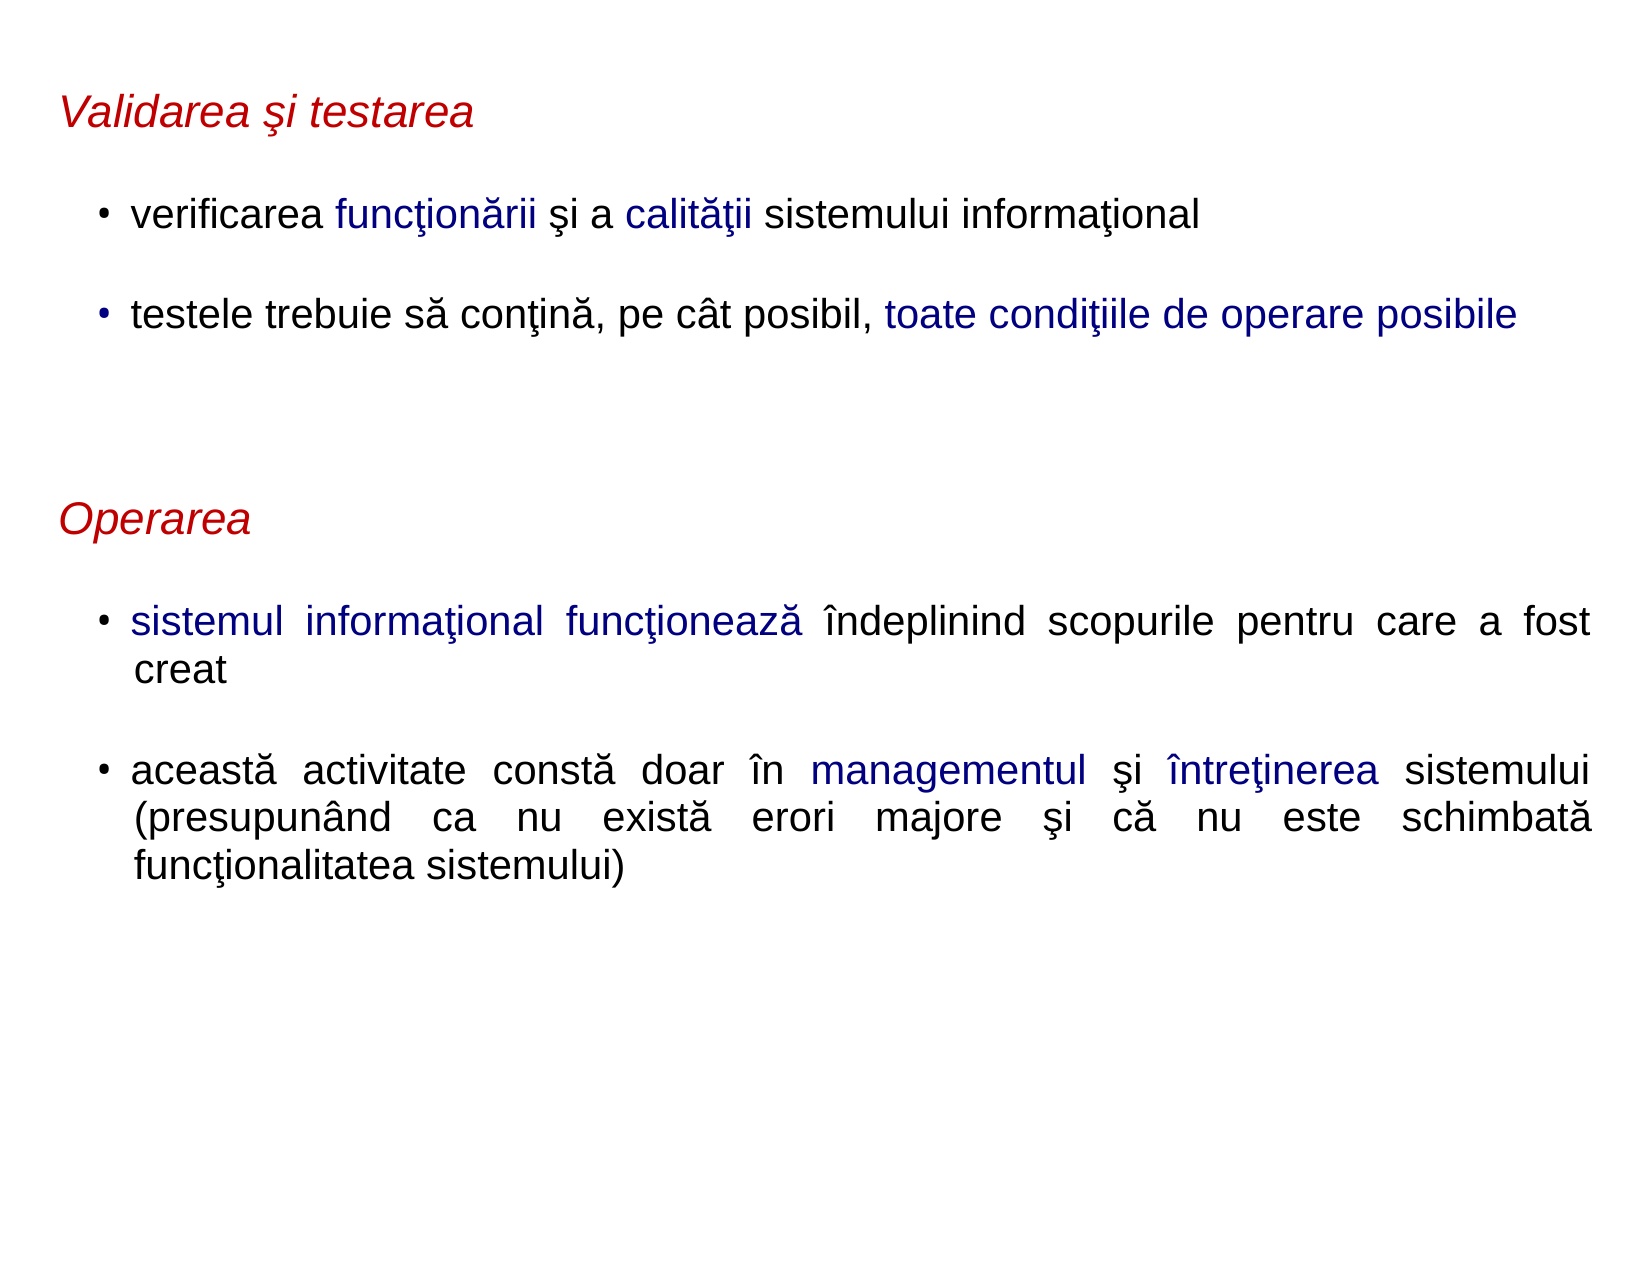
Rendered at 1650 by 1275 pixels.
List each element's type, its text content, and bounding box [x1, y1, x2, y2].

text_box creat [133, 644, 252, 692]
text_box Operarea [58, 492, 278, 544]
text_box Validarea şi testarea [58, 85, 502, 137]
text_box • verificarea funcţionării şi a calităţii sistemului informaţional • testele trebuie să conţină, pe cât posibil, toate condiţiile de operare posibile [96, 185, 1544, 337]
text_box • această activitate constă doar în managementul şi întreţinerea sistemului (presupunând ca nu există erori majore şi că nu este schimbată funcţionalitatea sistemului) [96, 741, 1616, 889]
text_box • sistemul informaţional funcţionează îndeplinind scopurile pentru care a fost [96, 592, 1616, 644]
